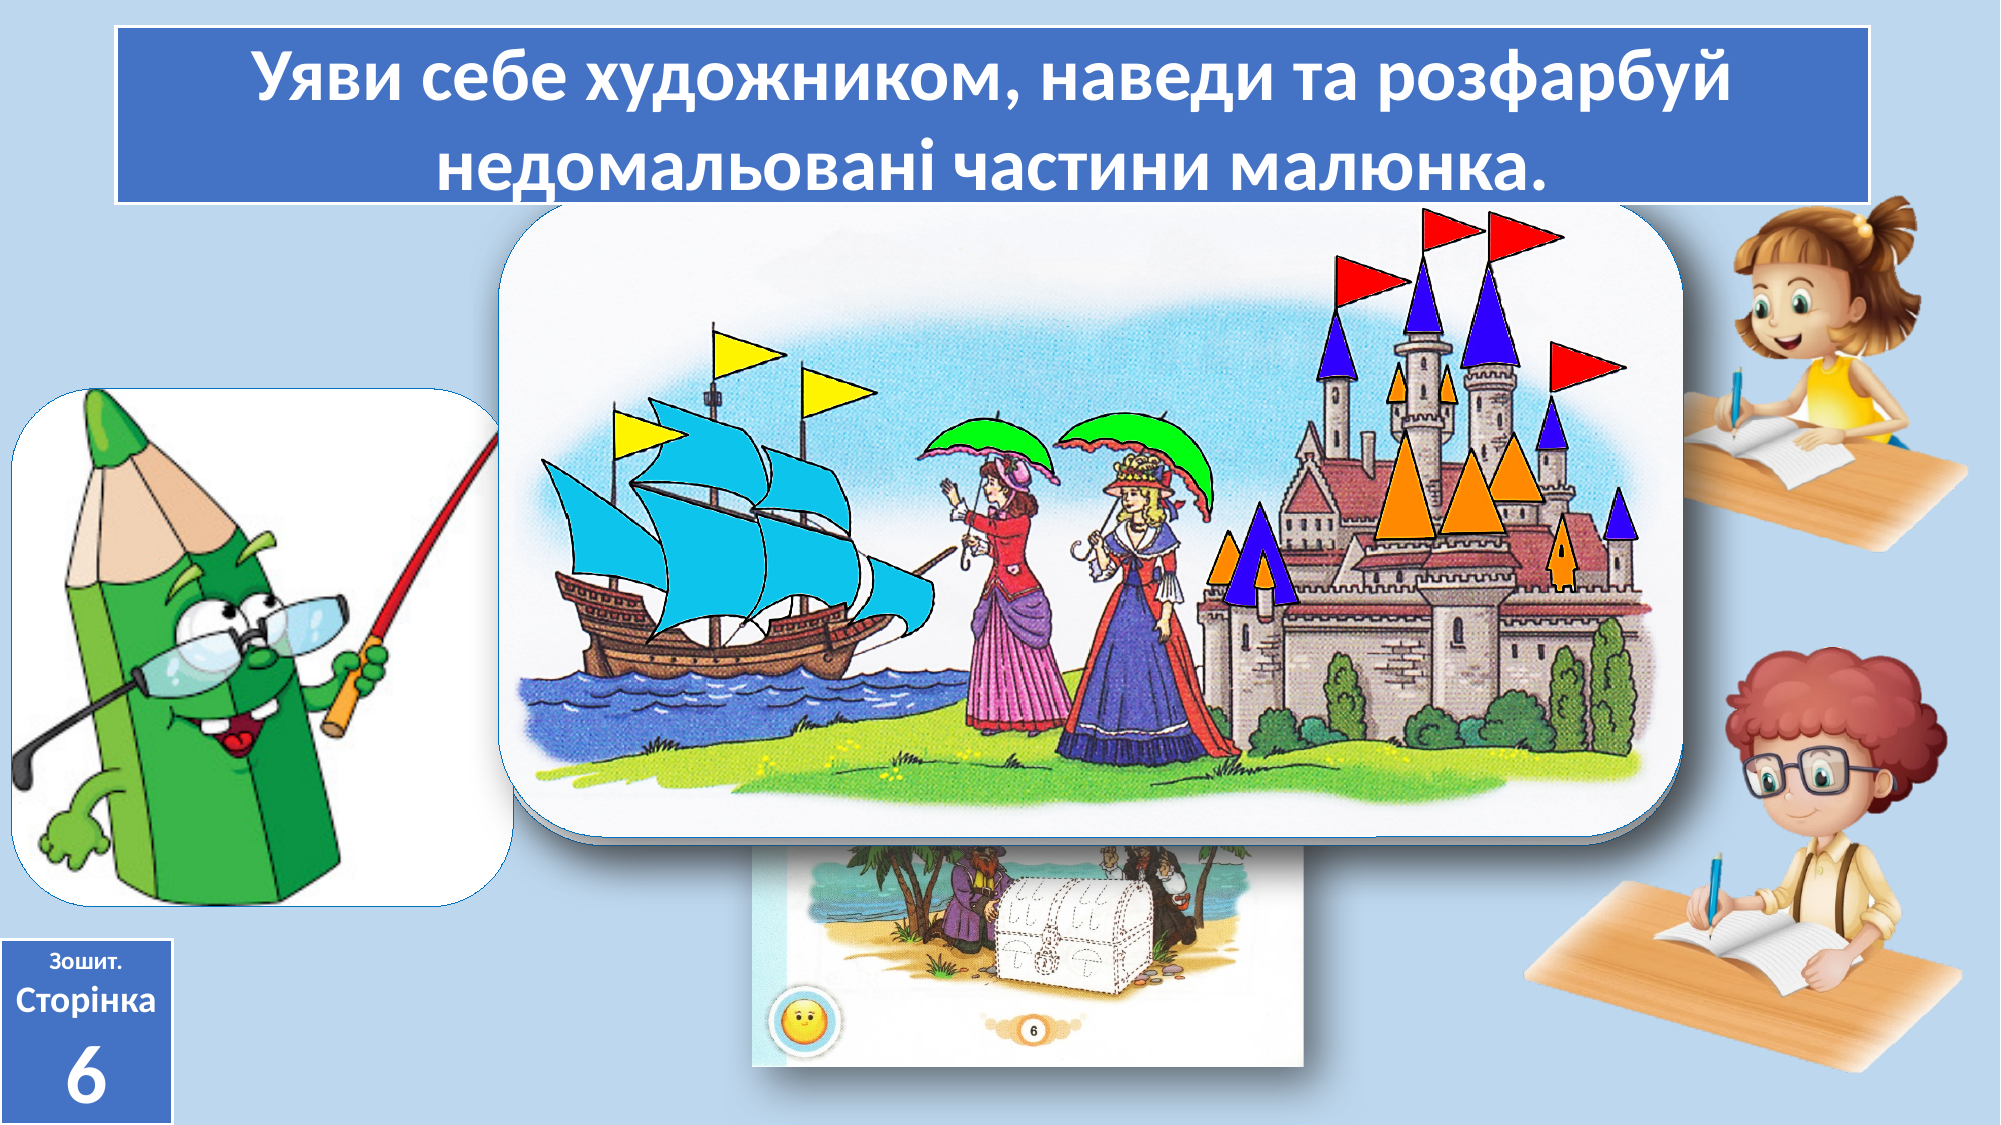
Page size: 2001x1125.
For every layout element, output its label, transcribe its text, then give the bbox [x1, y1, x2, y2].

text_box Зошит. Сторінка 6 [0, 938, 174, 1125]
picture [11, 195, 1984, 1085]
text_box Уяви себе художником, наведи та розфарбуй недомальовані частини малюнка. [114, 25, 1871, 205]
